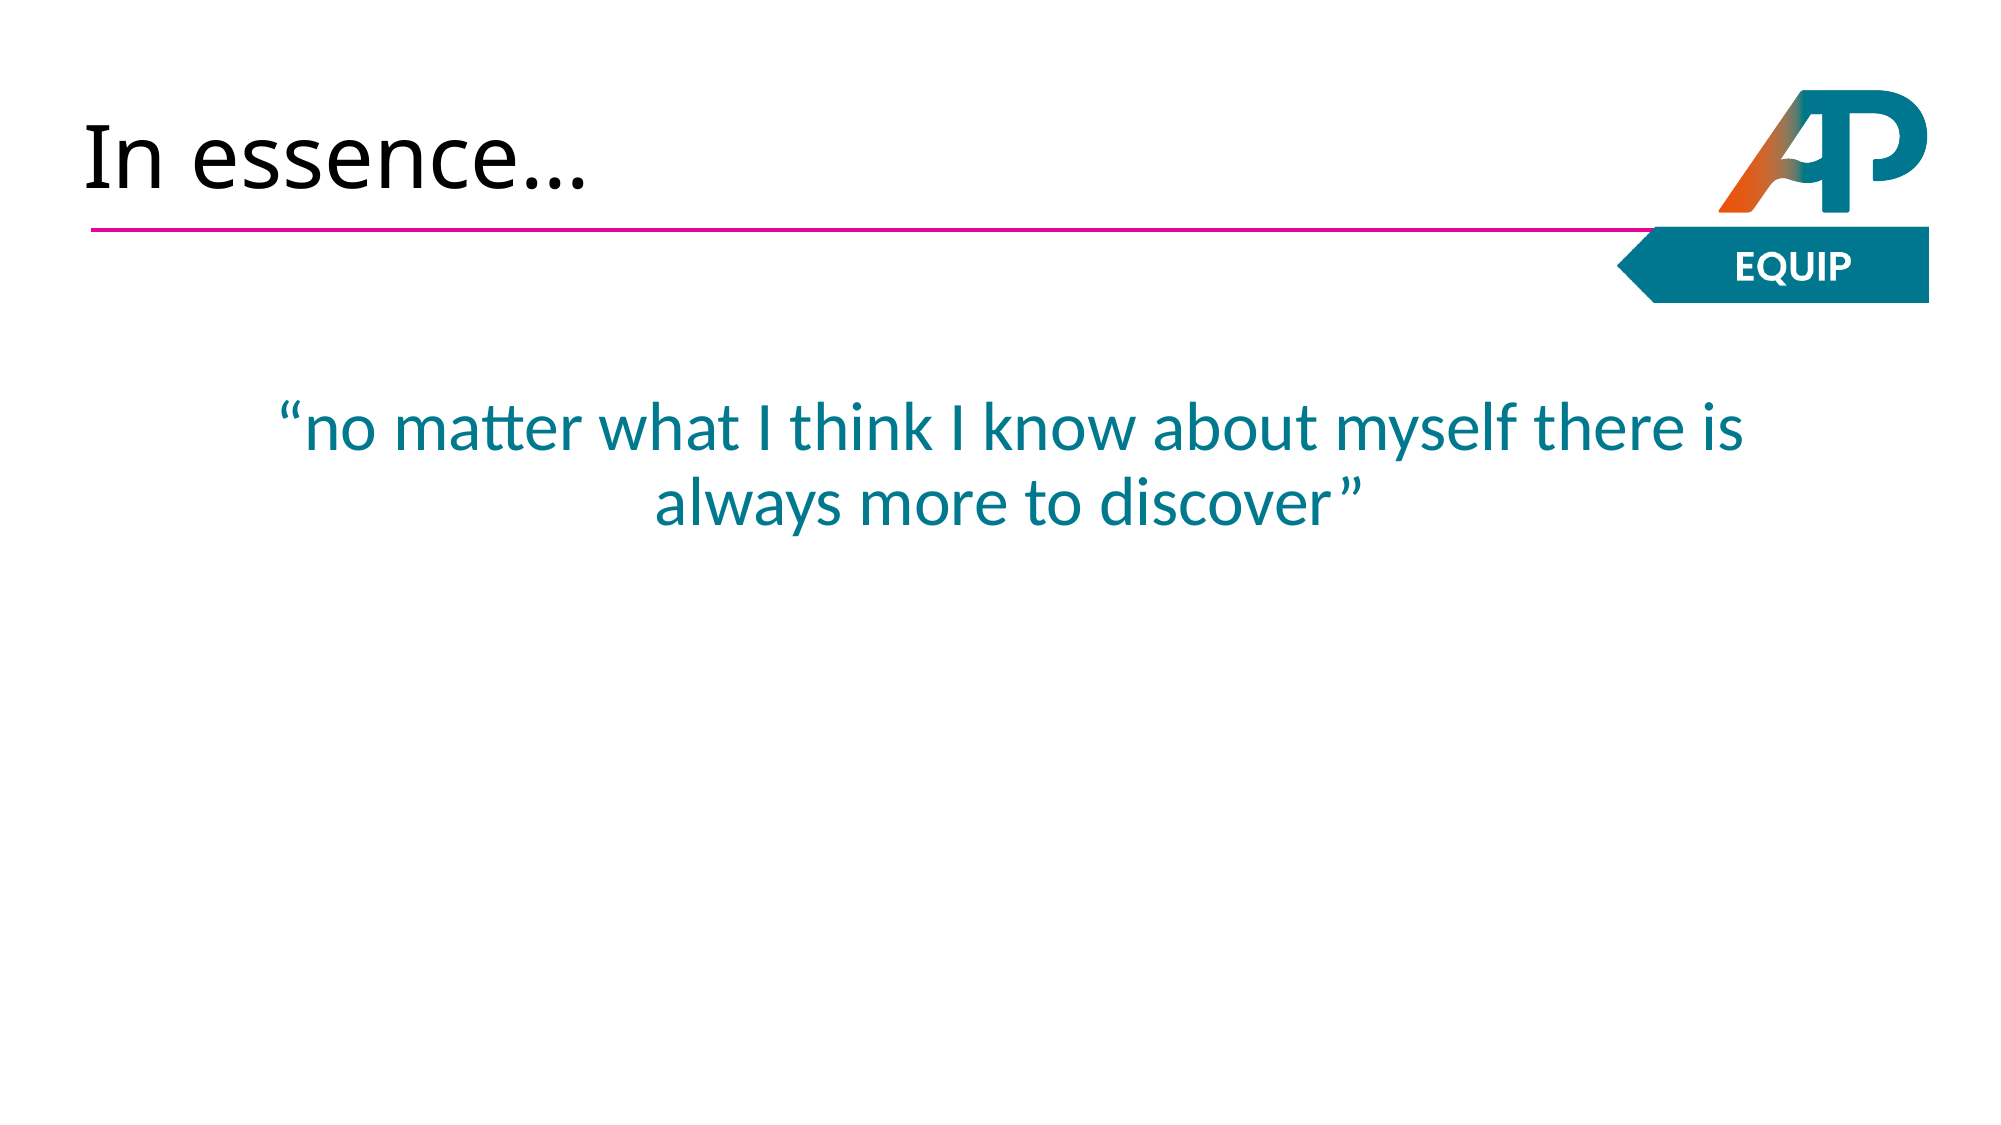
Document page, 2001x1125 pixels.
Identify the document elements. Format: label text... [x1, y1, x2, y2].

picture [1616, 226, 1929, 303]
list “no matter what I think I know about myself there is always more to discover” [207, 302, 1789, 1000]
picture [1707, 79, 1938, 223]
title In essence… [68, 97, 1932, 223]
